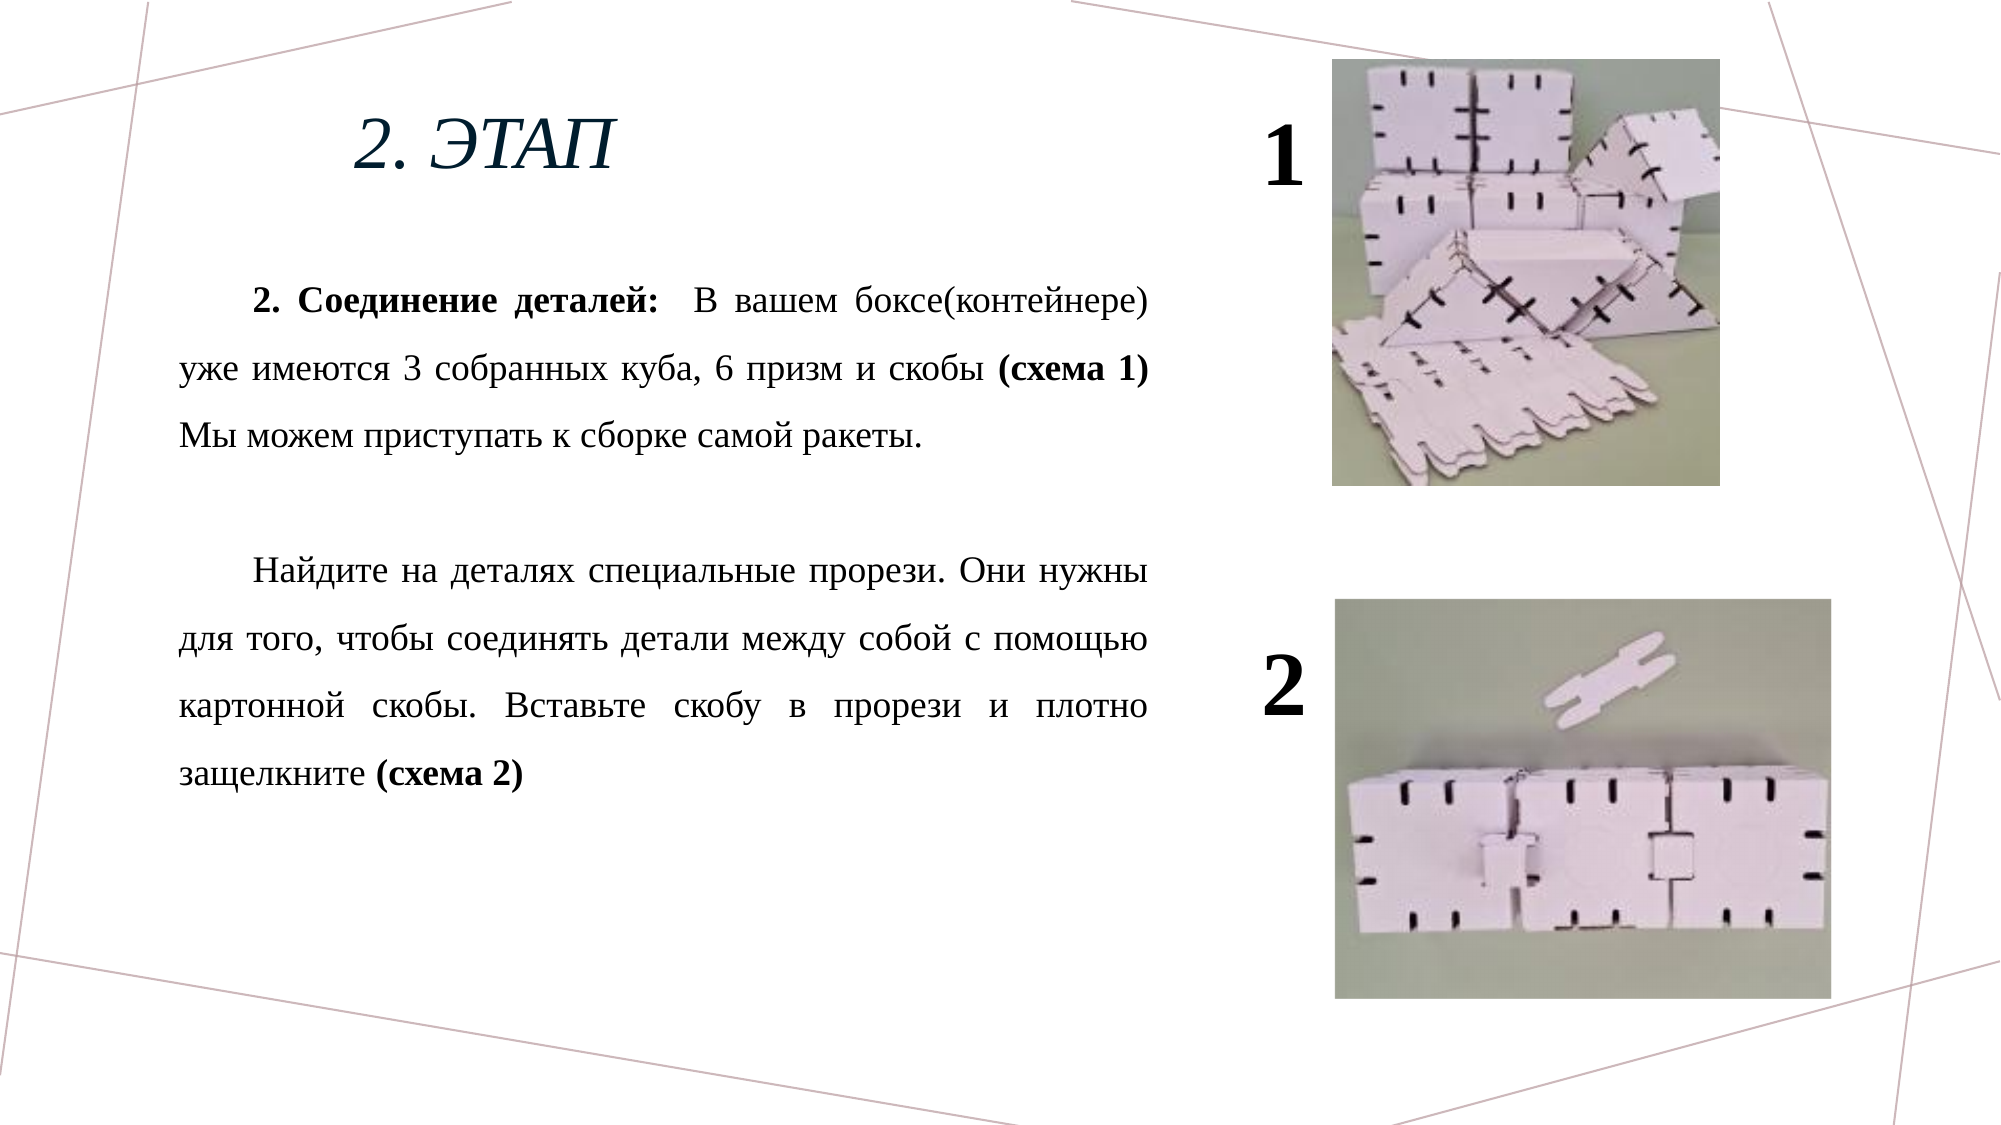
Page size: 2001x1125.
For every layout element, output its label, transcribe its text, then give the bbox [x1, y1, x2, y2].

text_box 2 [1246, 616, 1324, 742]
text_box 1 [1246, 86, 1324, 211]
picture [1331, 59, 1720, 487]
picture [1333, 597, 1832, 999]
title 2. Этап [137, 59, 851, 192]
text_box 2. Соединение деталей: В вашем боксе(контейнере) уже имеются 3 собранных куба, 6 призм и скобы (схема 1) Мы можем приступать к сборке самой ракеты. Найдите на деталях специальные прорези. Они нужны для того, чтобы соединять детали между собой с помощью картонной скобы. Вставьте скобу в прорези и плотно защелкните (схема 2) [163, 245, 1164, 800]
